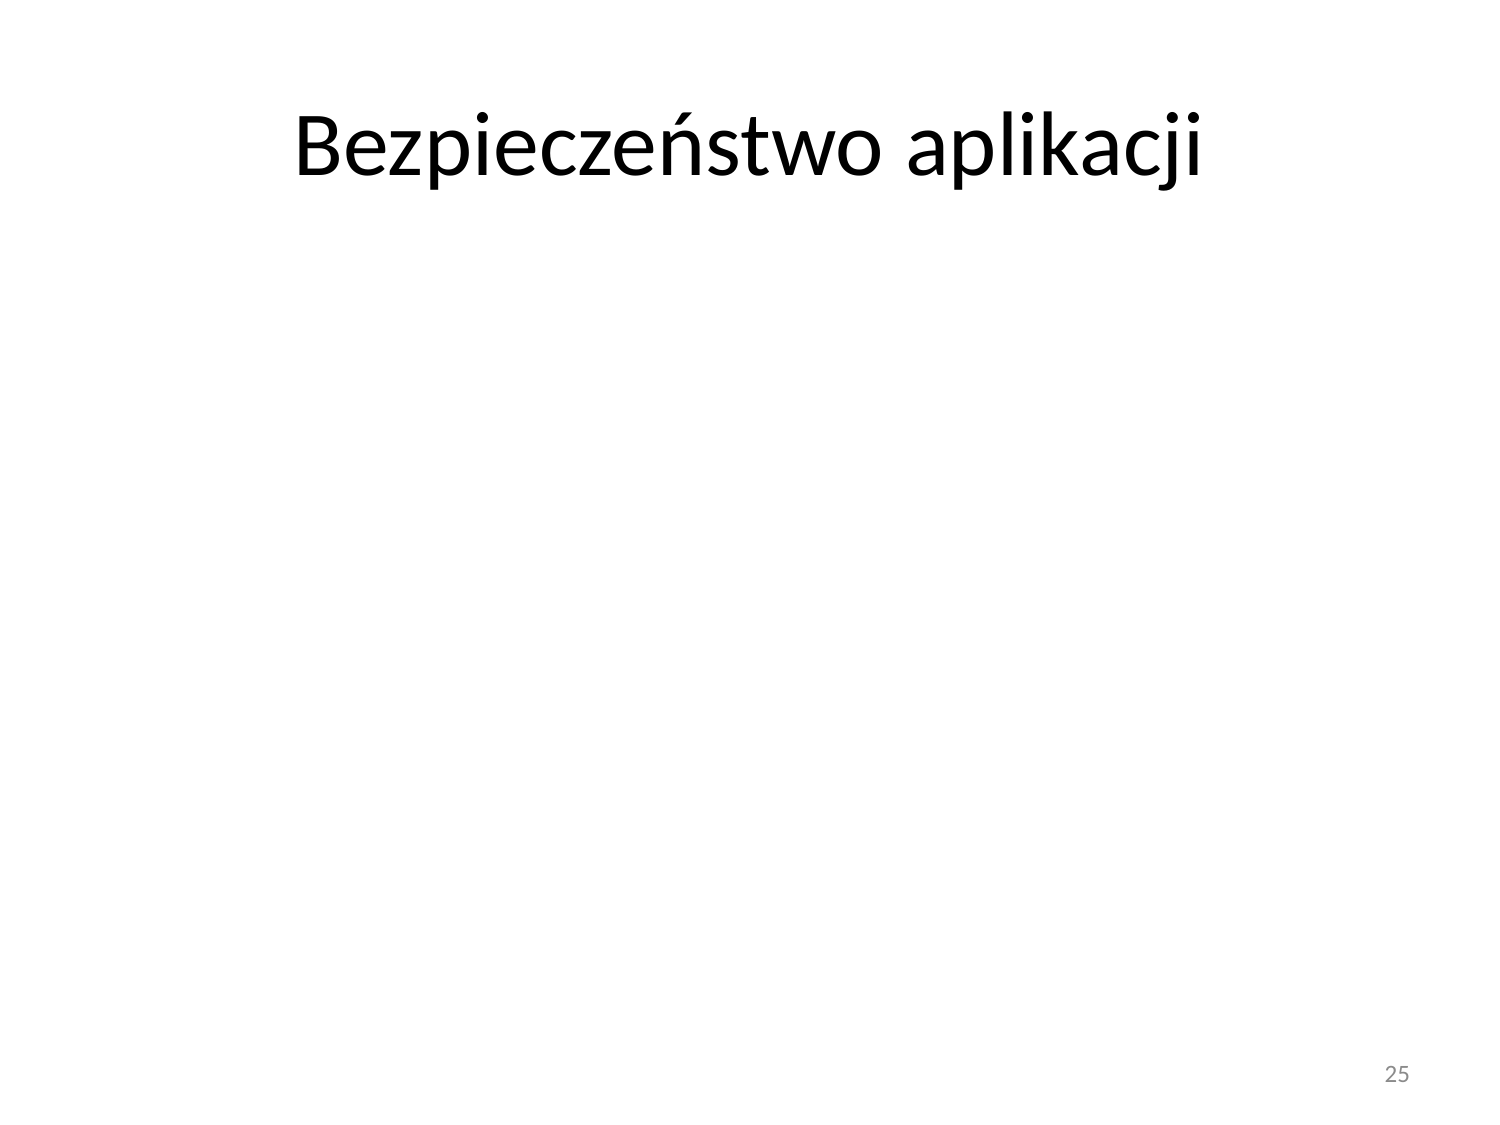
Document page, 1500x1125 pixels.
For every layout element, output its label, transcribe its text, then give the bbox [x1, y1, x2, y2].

slide_number 25 [1074, 1042, 1425, 1103]
title Bezpieczeństwo aplikacji [75, 45, 1425, 233]
